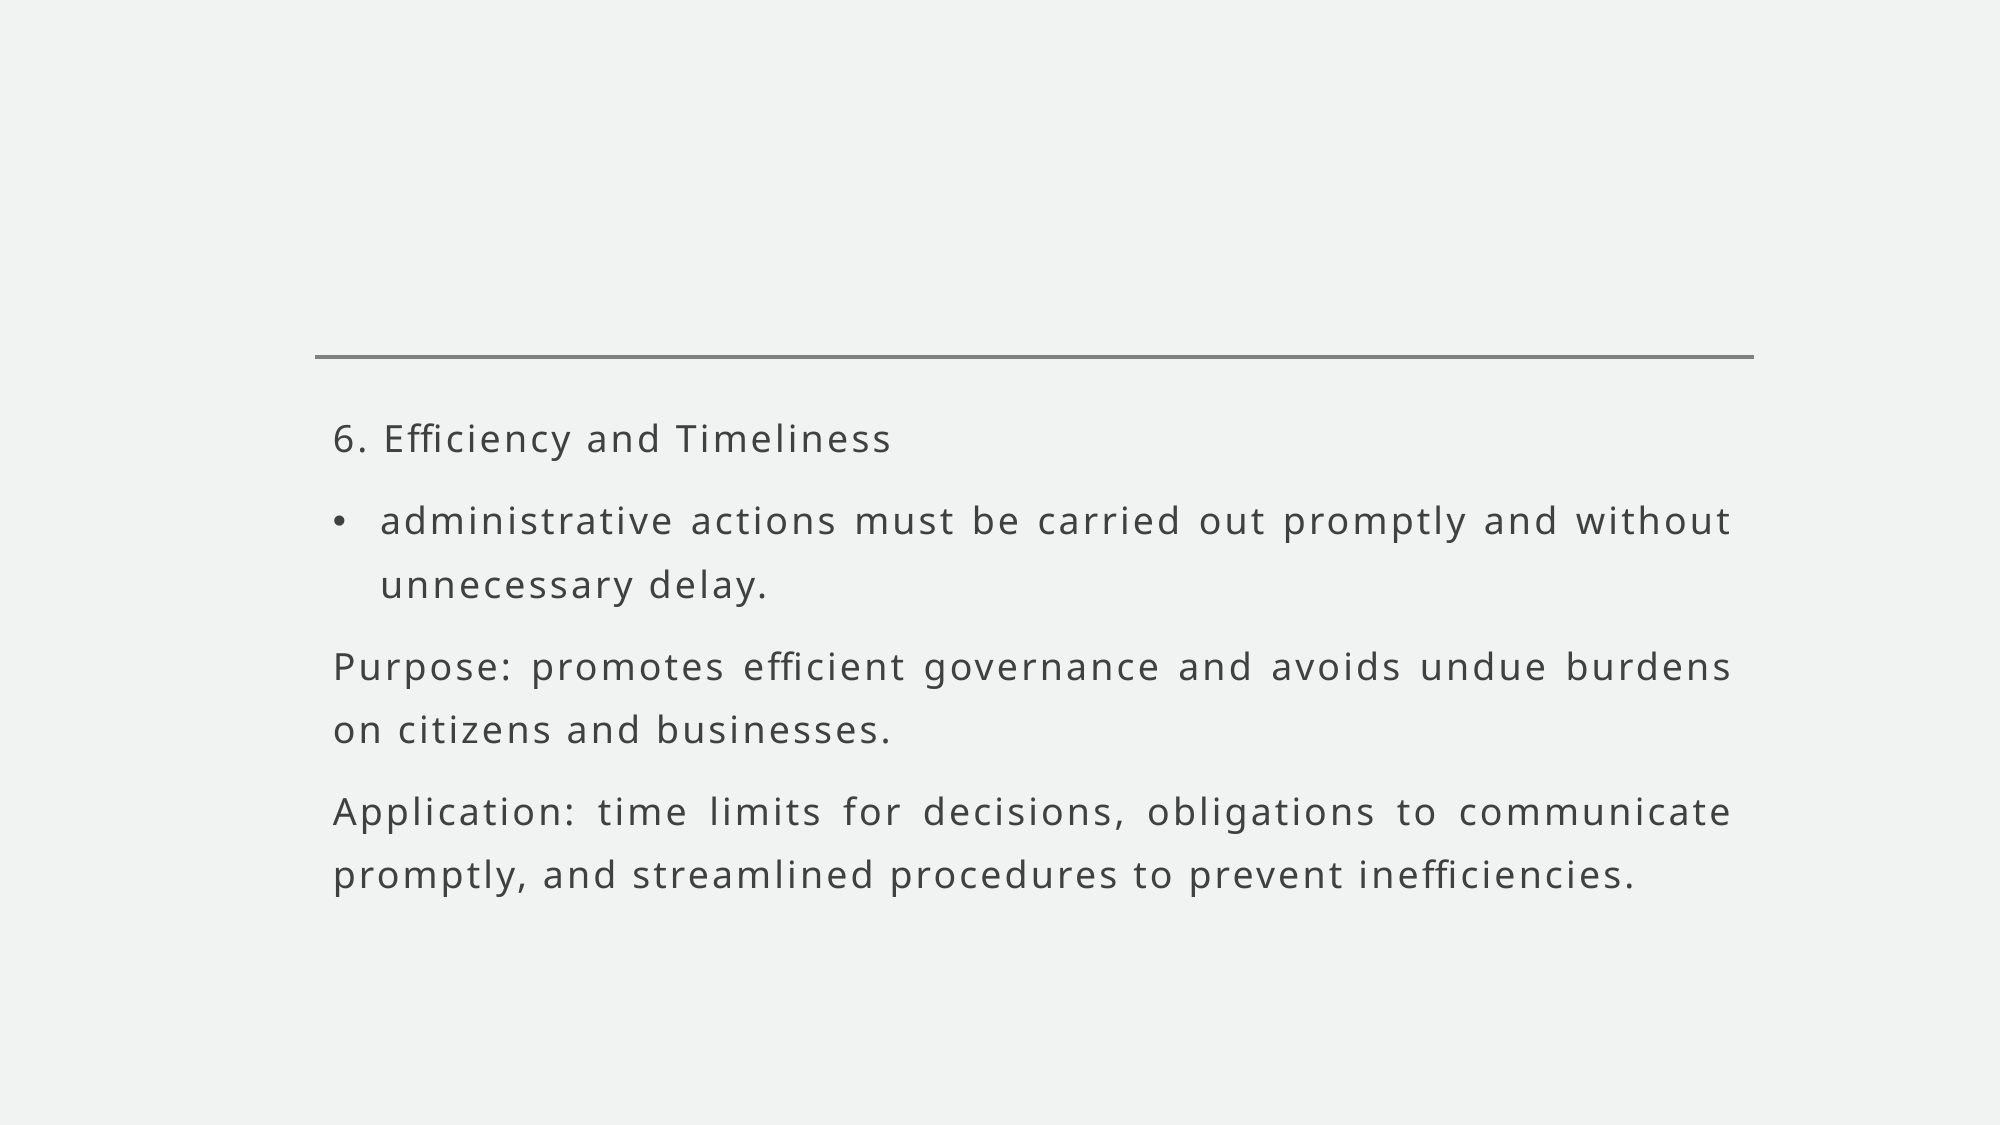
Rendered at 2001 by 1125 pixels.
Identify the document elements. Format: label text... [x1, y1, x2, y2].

list 6. Efficiency and Timeliness administrative actions must be carried out promptly and without unnecessary delay. Purpose: promotes efficient governance and avoids undue burdens on citizens and businesses. Application: time limits for decisions, obligations to communicate promptly, and streamlined procedures to prevent inefficiencies. [315, 379, 1754, 979]
